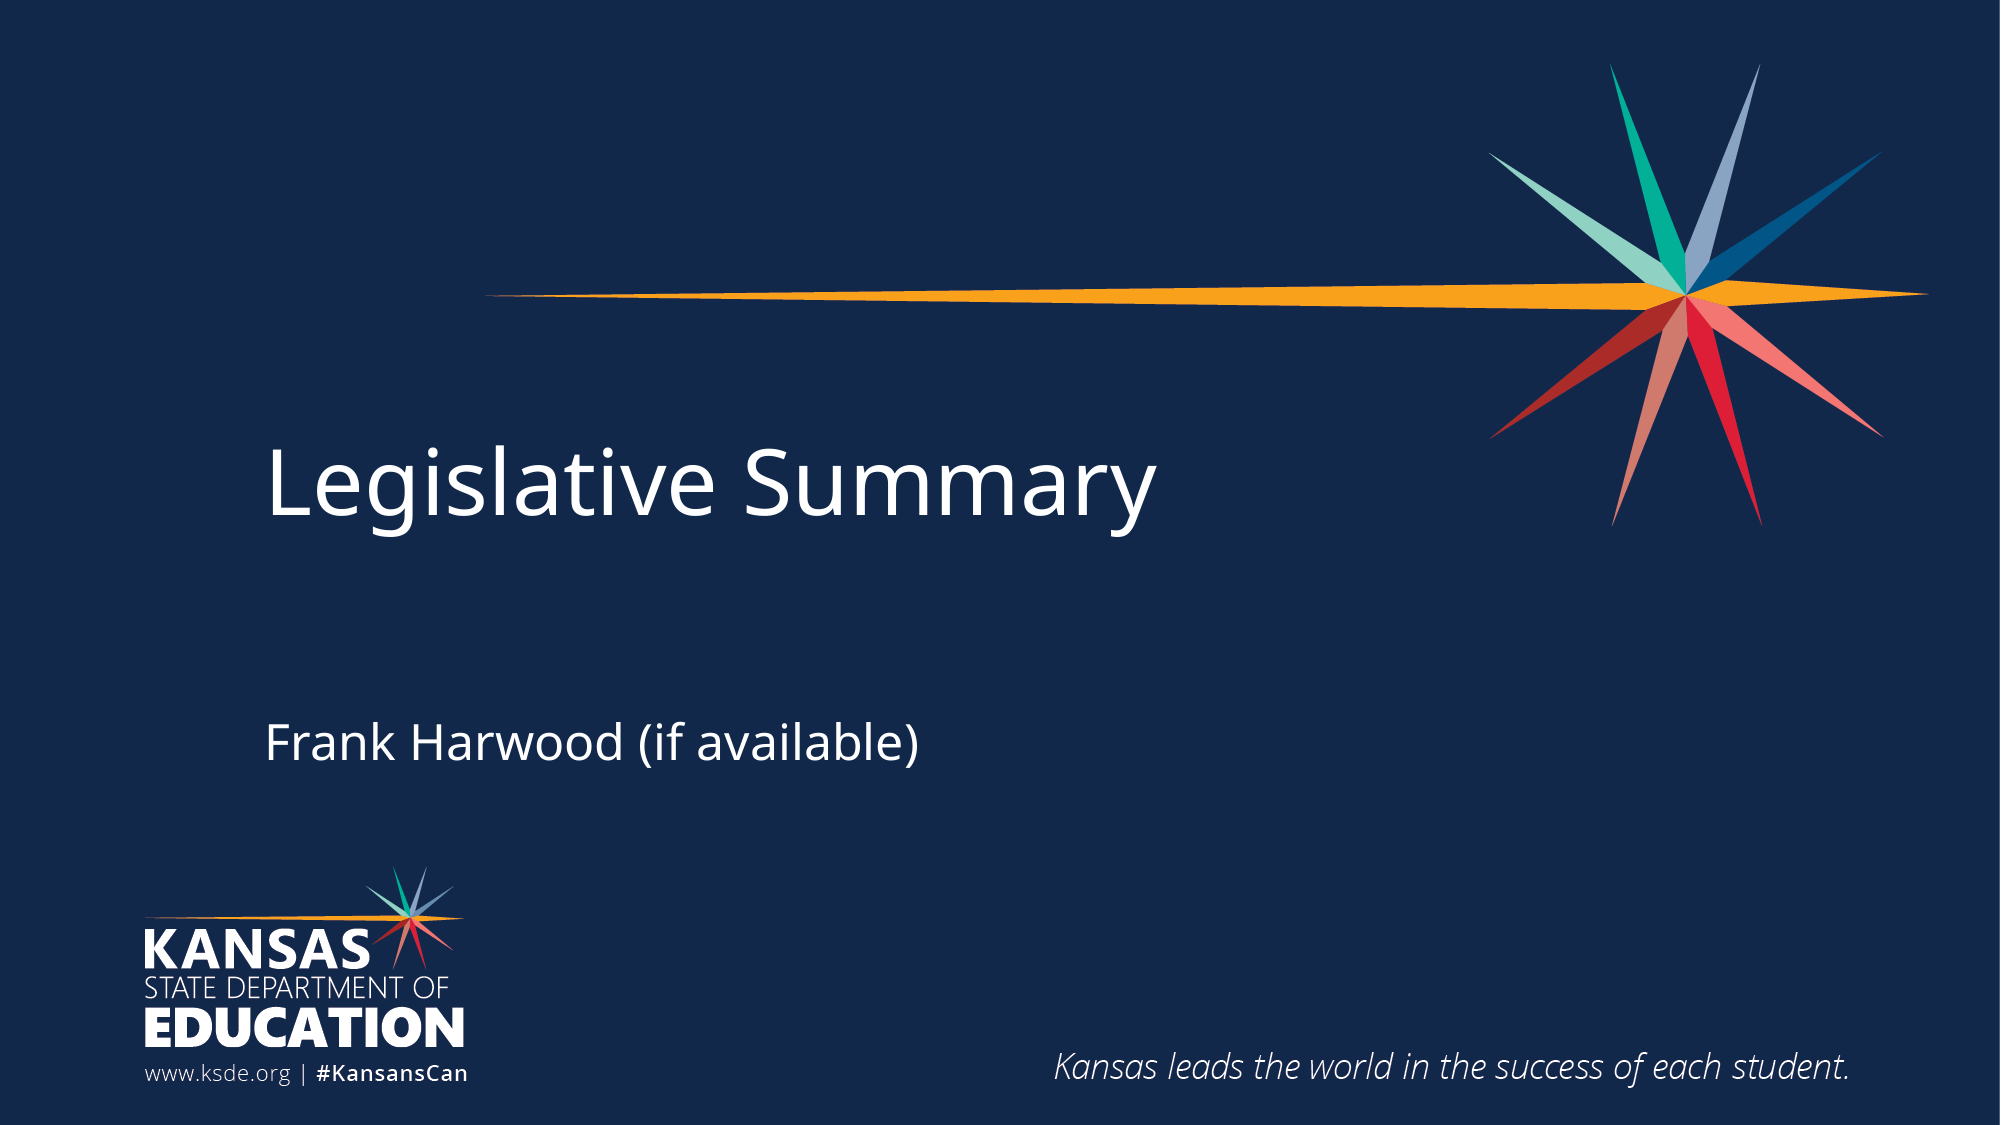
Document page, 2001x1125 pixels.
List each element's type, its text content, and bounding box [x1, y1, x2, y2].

picture [0, 0, 2000, 1125]
title Legislative Summary [249, 262, 1477, 709]
subtitle Frank Harwood (if available) [249, 709, 1477, 880]
